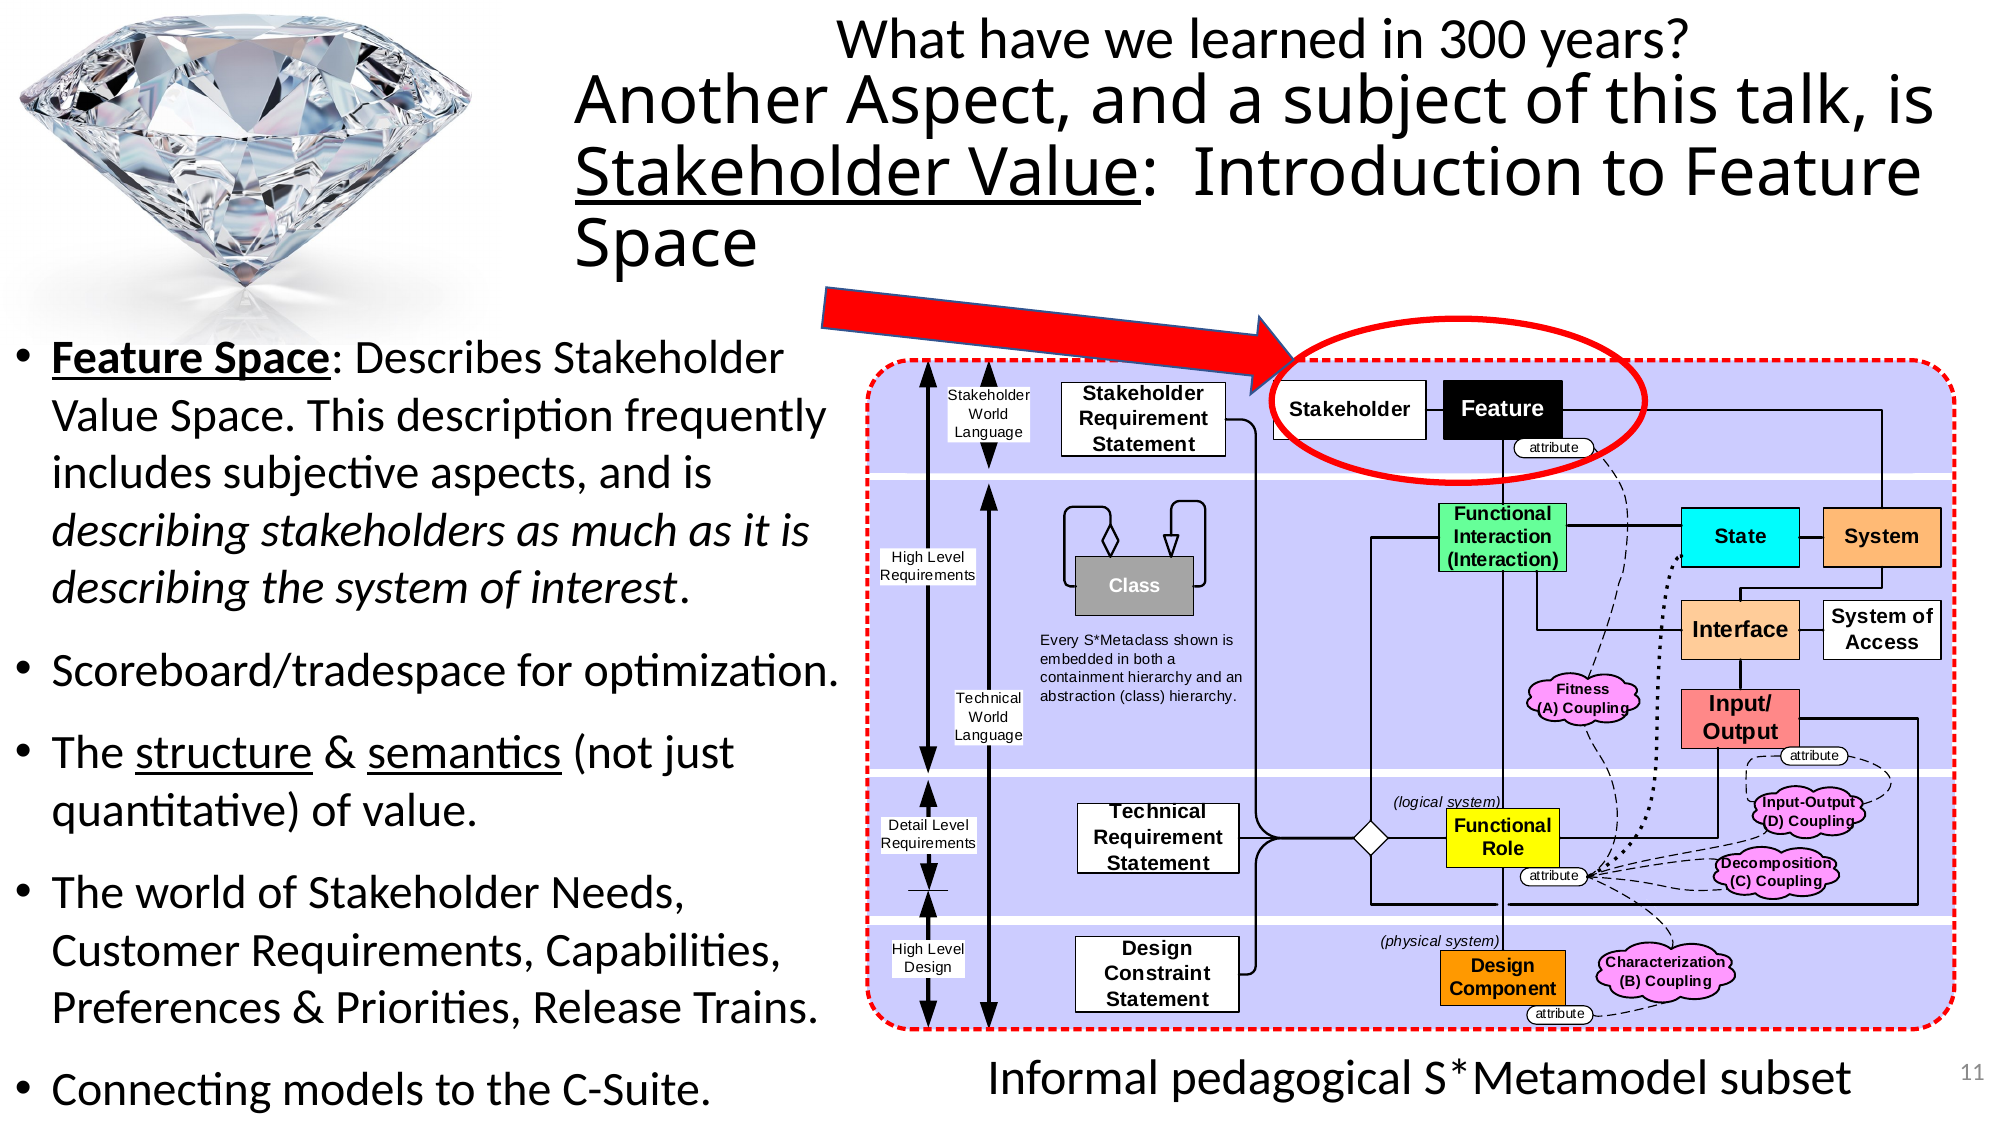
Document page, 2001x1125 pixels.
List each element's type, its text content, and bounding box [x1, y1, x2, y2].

picture [0, 0, 502, 345]
title Another Aspect, and a subject of this talk, is Stakeholder Value: Introduction to Feature Space [559, 82, 1969, 264]
slide_number 11 [1957, 1040, 2000, 1101]
text_box [1301, 317, 1616, 355]
text_box [820, 286, 1292, 355]
text_box Feature Space: Describes Stakeholder Value Space. This description frequently includes subjective aspects, and is describing stakeholders as much as it is describing the system of interest. Scoreboard/tradespace for optimization. The structure & semantics (not just quantitative) of value. The world of Stakeholder Needs, Customer Requirements, Capabilities, Preferences & Priorities, Release Trains. Connecting models to the C-Suite. [0, 318, 878, 1123]
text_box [863, 355, 1957, 1125]
text_box What have we learned in 300 years? [767, 0, 1775, 78]
